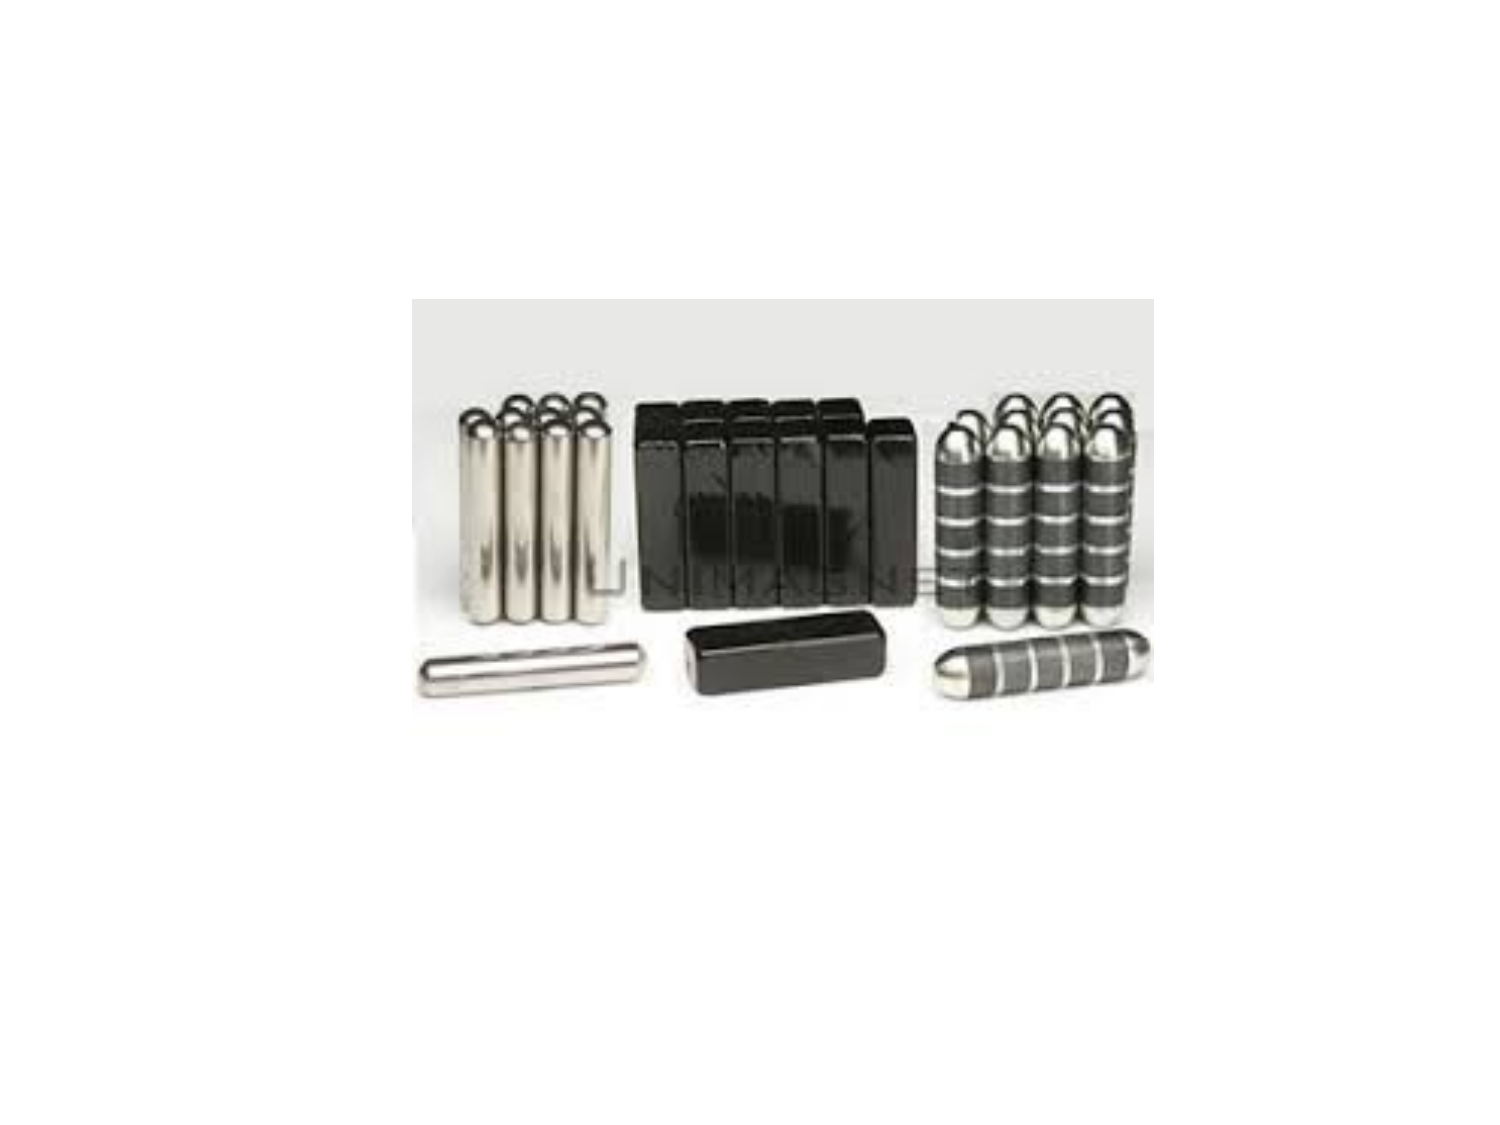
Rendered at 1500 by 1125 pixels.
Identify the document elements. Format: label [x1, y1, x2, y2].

picture [412, 299, 1155, 858]
